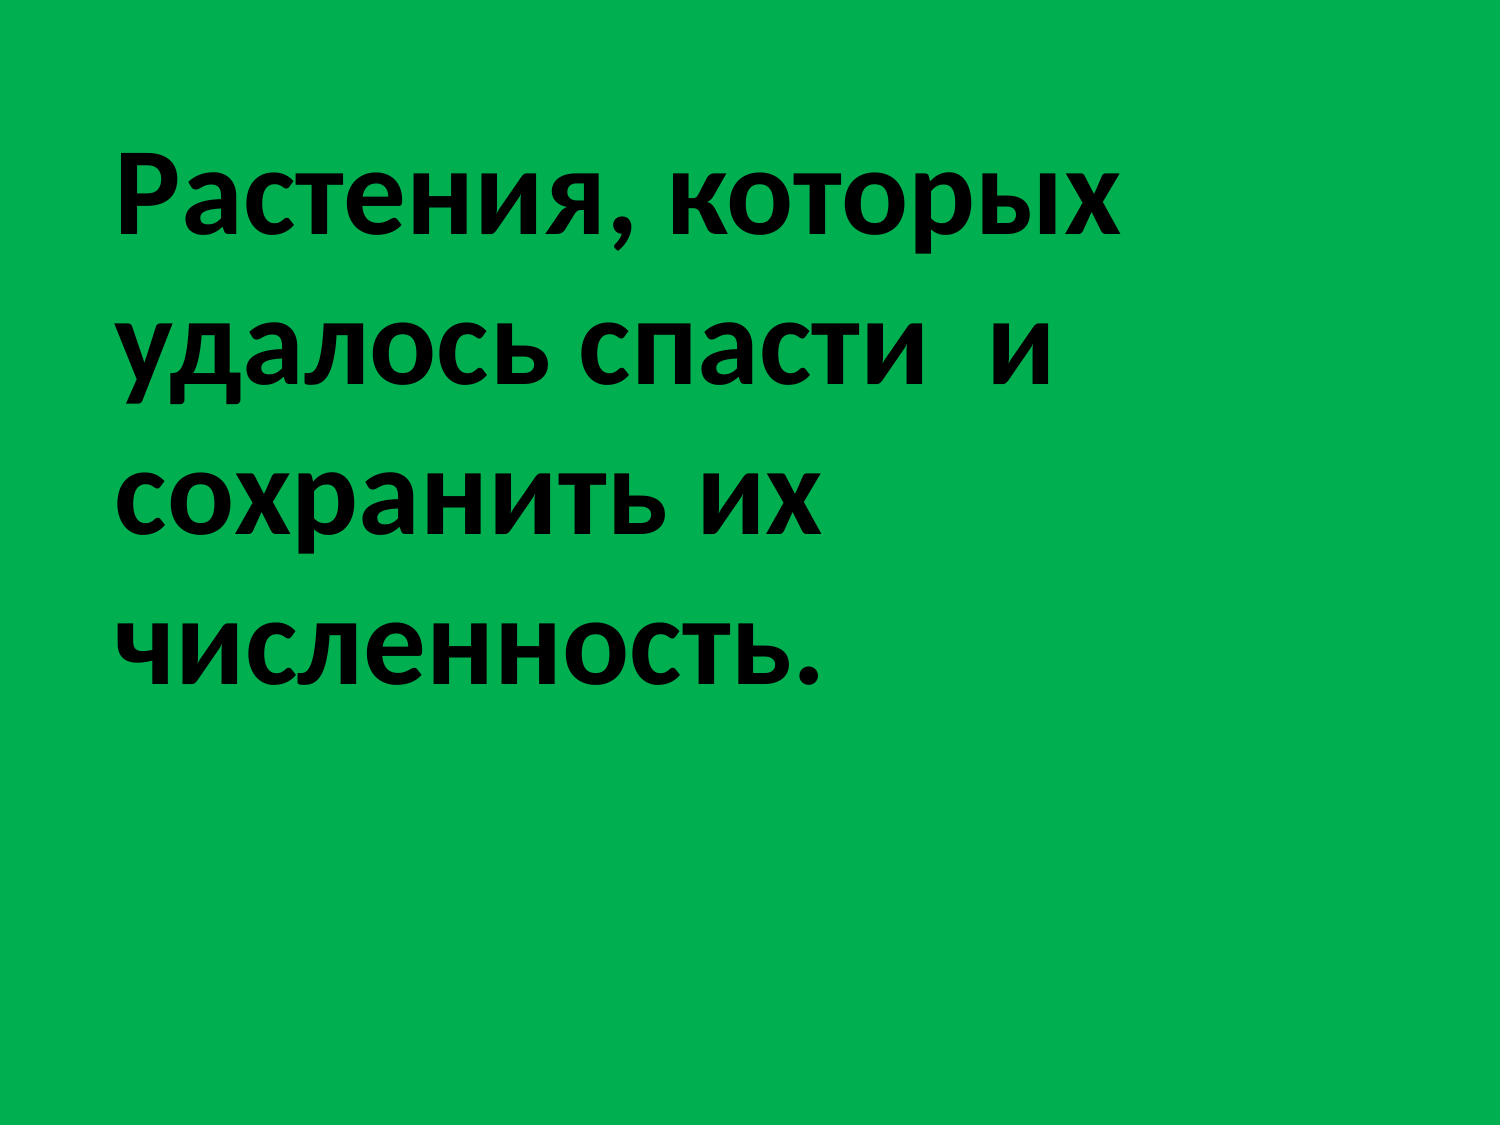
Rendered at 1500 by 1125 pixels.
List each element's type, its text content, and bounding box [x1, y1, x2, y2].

text_box Растения, которых удалось спасти и сохранить их численность. [100, 101, 1412, 717]
